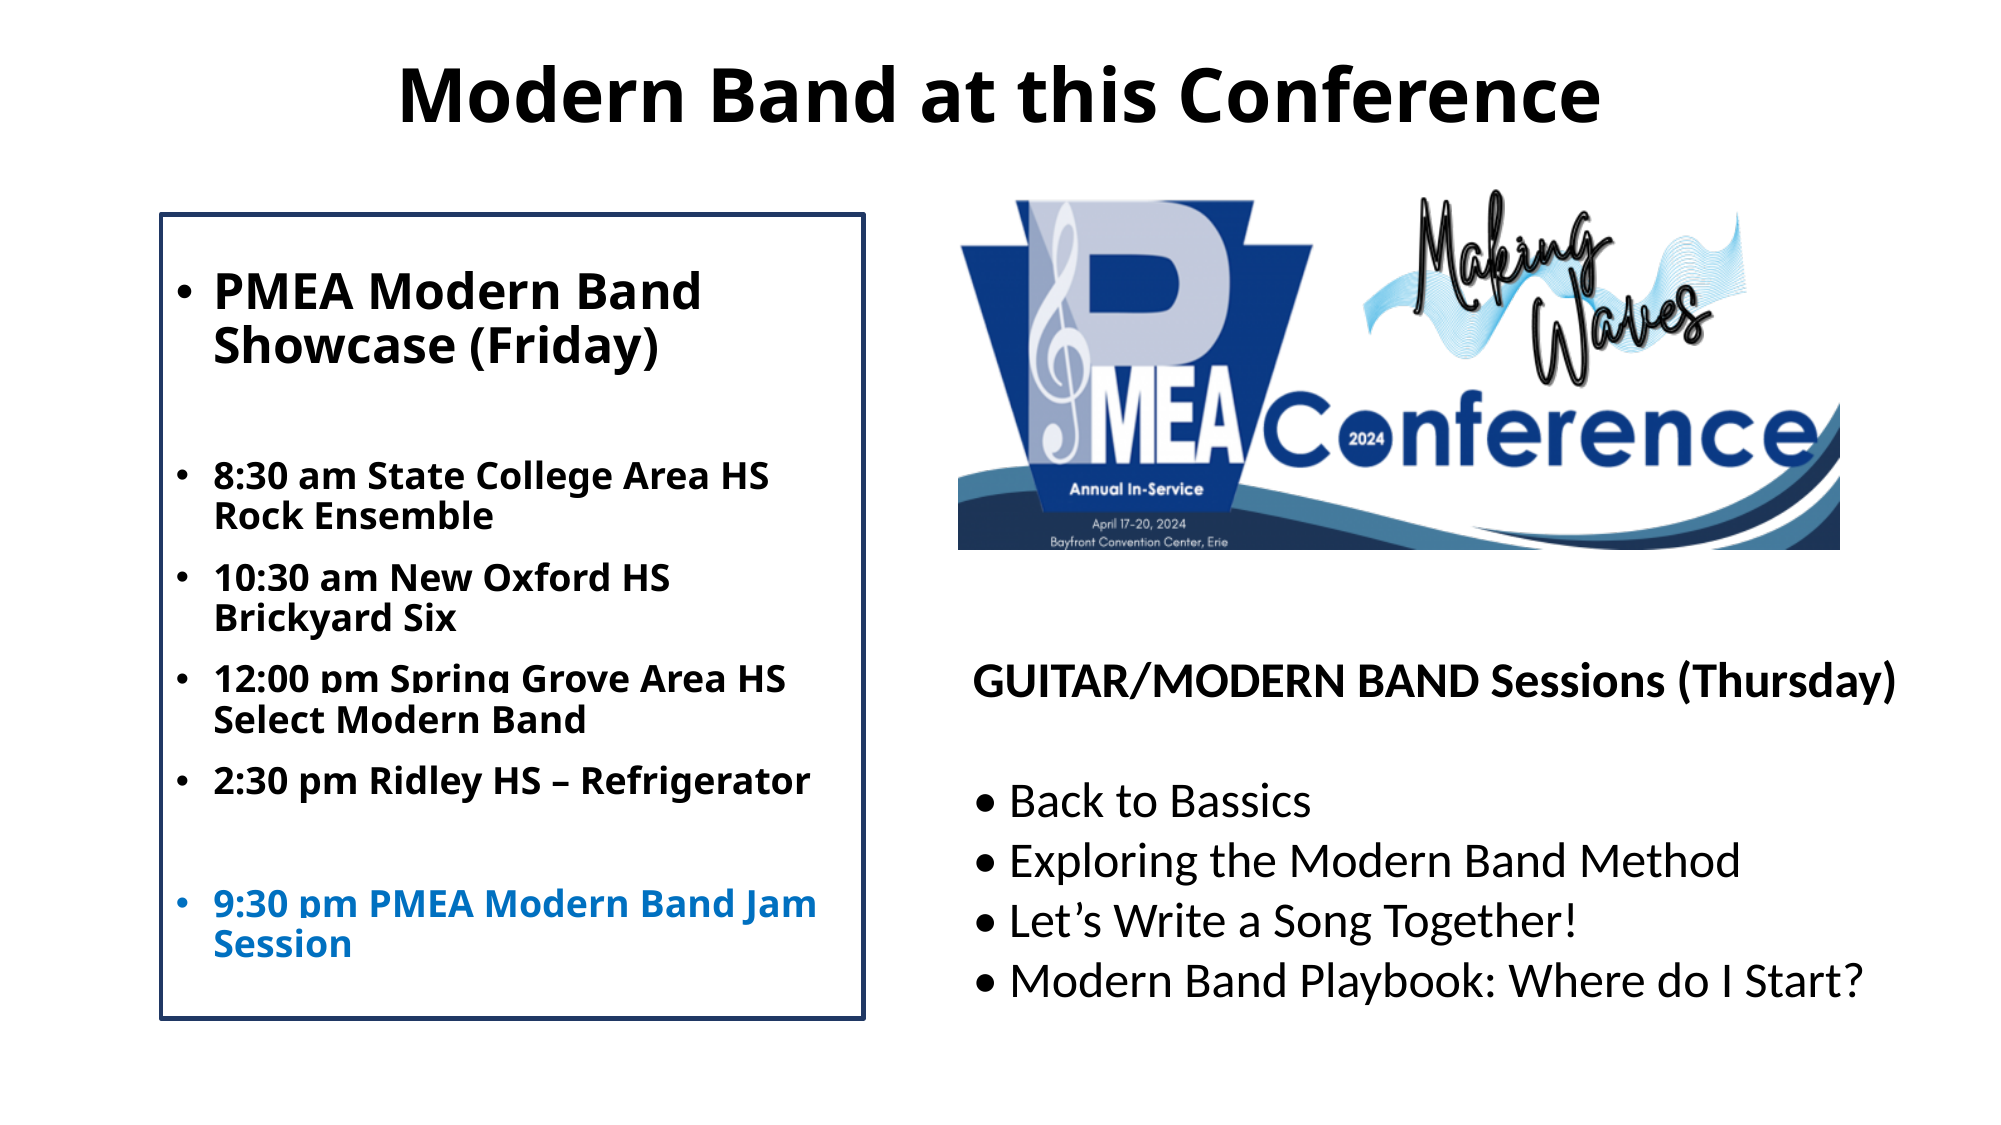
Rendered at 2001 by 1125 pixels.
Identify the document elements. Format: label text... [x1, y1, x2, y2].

title Modern Band at this Conference [54, 44, 1946, 147]
text_box GUITAR/MODERN BAND Sessions (Thursday) • Back to Bassics • Exploring the Modern Band Method • Let’s Write a Song Together! • Modern Band Playbook: Where do I Start? [958, 639, 1959, 1015]
picture [958, 163, 1840, 550]
list PMEA Modern Band Showcase (Friday) 8:30 am State College Area HS Rock Ensemble 10:30 am New Oxford HS Brickyard Six 12:00 pm Spring Grove Area HS Select Modern Band 2:30 pm Ridley HS – Refrigerator 9:30 pm PMEA Modern Band Jam Session [160, 214, 864, 1019]
